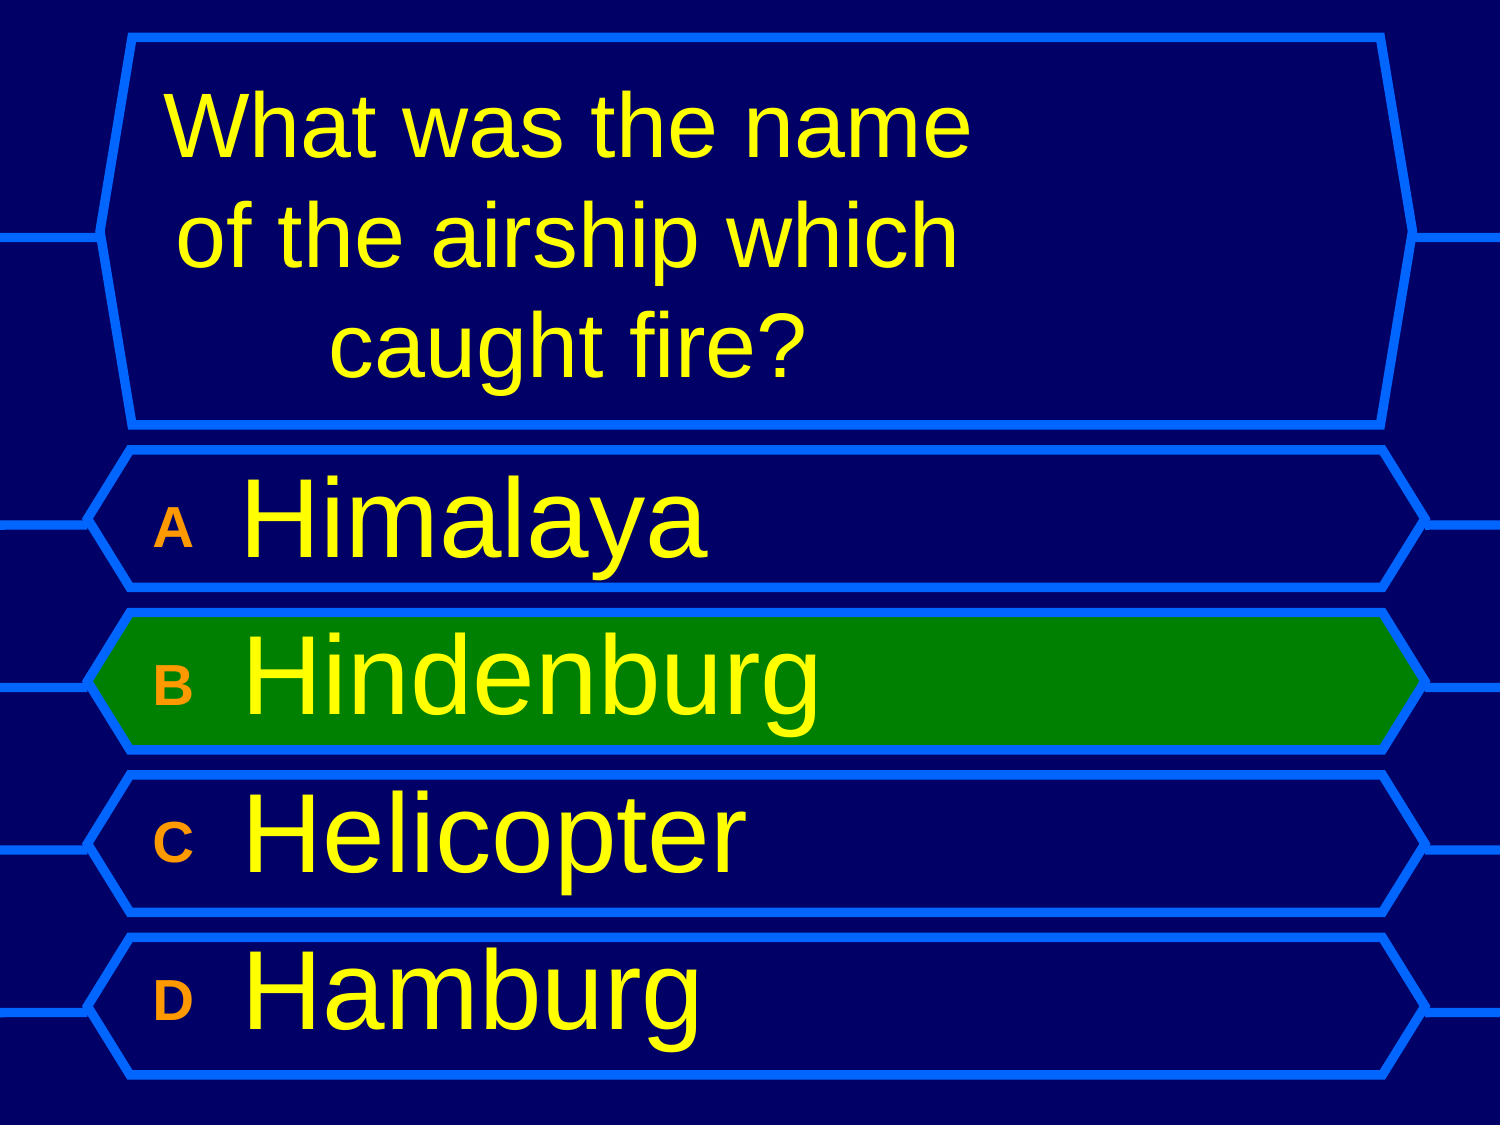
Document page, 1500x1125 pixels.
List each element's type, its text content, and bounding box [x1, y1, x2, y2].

text_box [87, 937, 137, 1075]
list A Himalaya B Hindenburg C Helicopter D Hamburg [137, 437, 1388, 1088]
text_box [87, 612, 137, 750]
text_box [87, 449, 137, 588]
title What was the name of the airship which caught fire? [137, 62, 1000, 400]
text_box [1388, 458, 1425, 579]
text_box [1388, 946, 1425, 1066]
text_box [1388, 783, 1425, 904]
text_box [1388, 621, 1425, 741]
text_box [87, 774, 137, 913]
text_box [99, 37, 1413, 425]
